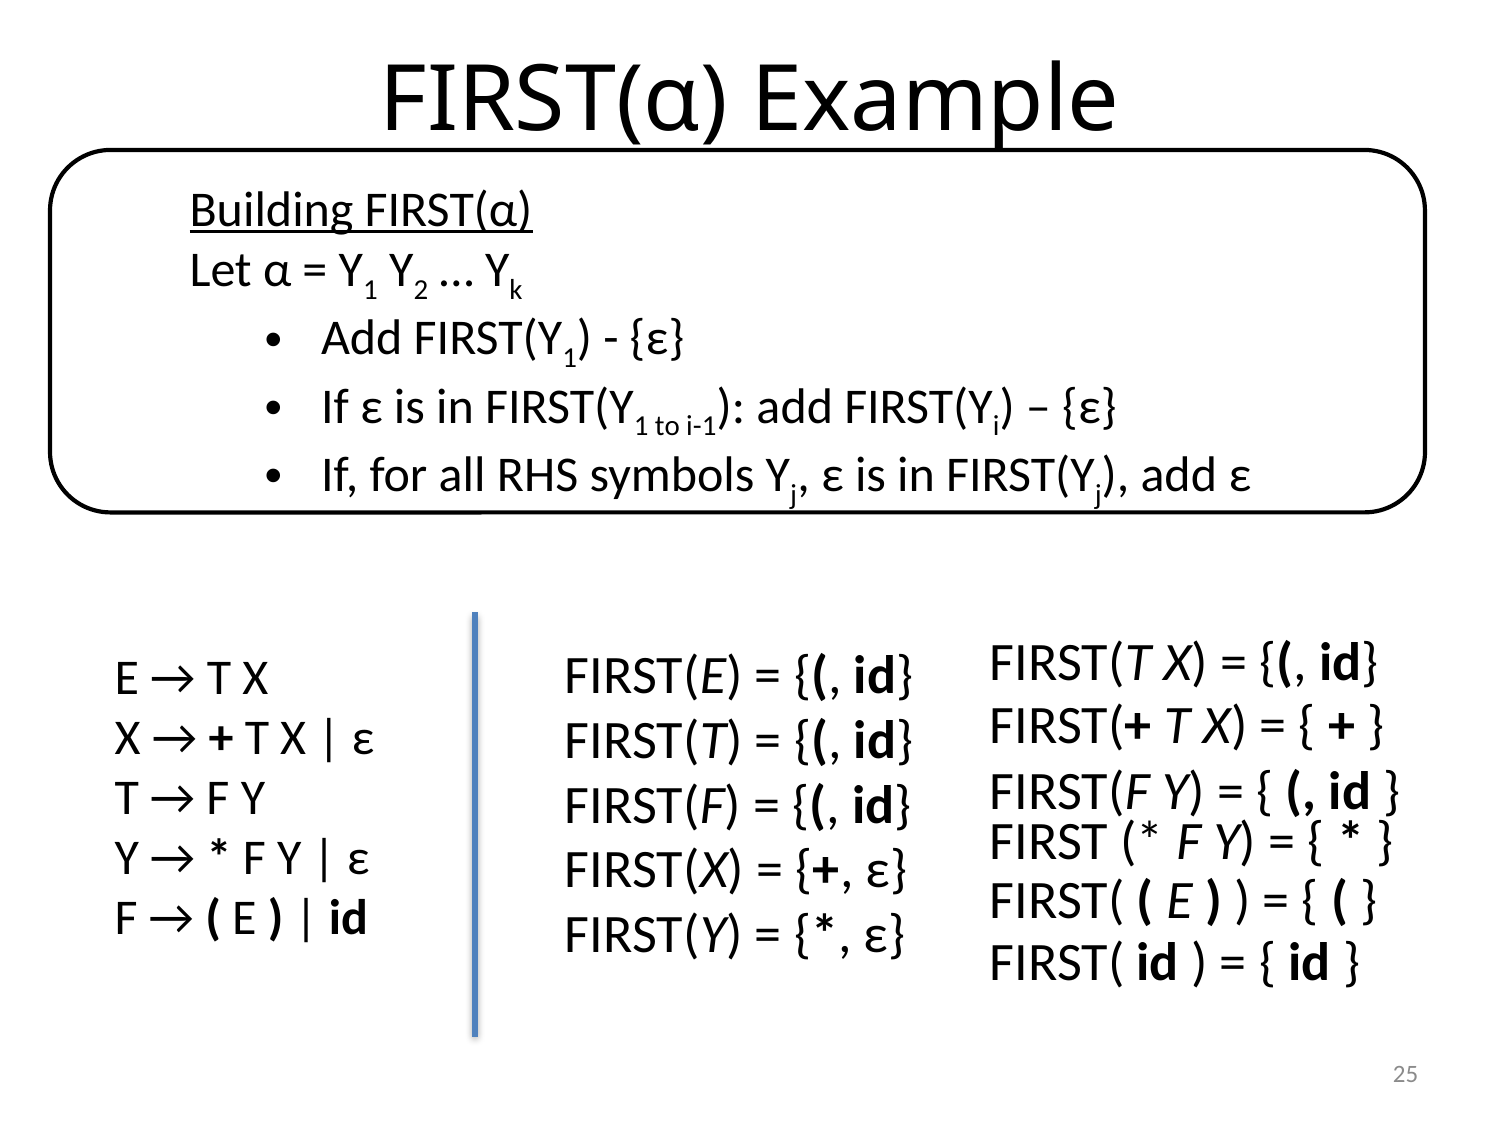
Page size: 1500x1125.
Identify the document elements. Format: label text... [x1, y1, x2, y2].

text_box FIRST( id ) = { id } [974, 937, 1449, 999]
text_box FIRST (* F Y) = { * } [974, 797, 1449, 856]
title FIRST(α) Example [75, 0, 1425, 188]
text_box FIRST( ( E ) ) = { ( } [974, 856, 1449, 937]
text_box Building FIRST(α) Let α = Y1 Y2 … Yk Add FIRST(Y1) - {ε} If ε is in FIRST(Y1 to i-1): add FIRST(Yi) – {ε} If, for all RHS symbols Yj, ε is in FIRST(Yj), add ε [174, 169, 1334, 518]
text_box E → T X X → + T X | ε T → F Y Y → * F Y | ε F → ( E ) | id [99, 637, 467, 953]
text_box [47, 147, 1428, 515]
text_box FIRST(T X) = {(, id} [974, 619, 1449, 681]
text_box FIRST(+ T X) = { + } [974, 681, 1449, 747]
slide_number 25 [1083, 1042, 1434, 1103]
text_box FIRST(F Y) = { (, id } [974, 747, 1449, 797]
text_box FIRST(E) = {(, id} FIRST(T) = {(, id} FIRST(F) = {(, id} FIRST(X) = {+, ε} FIRST(Y) = {*, ε} [549, 631, 950, 972]
